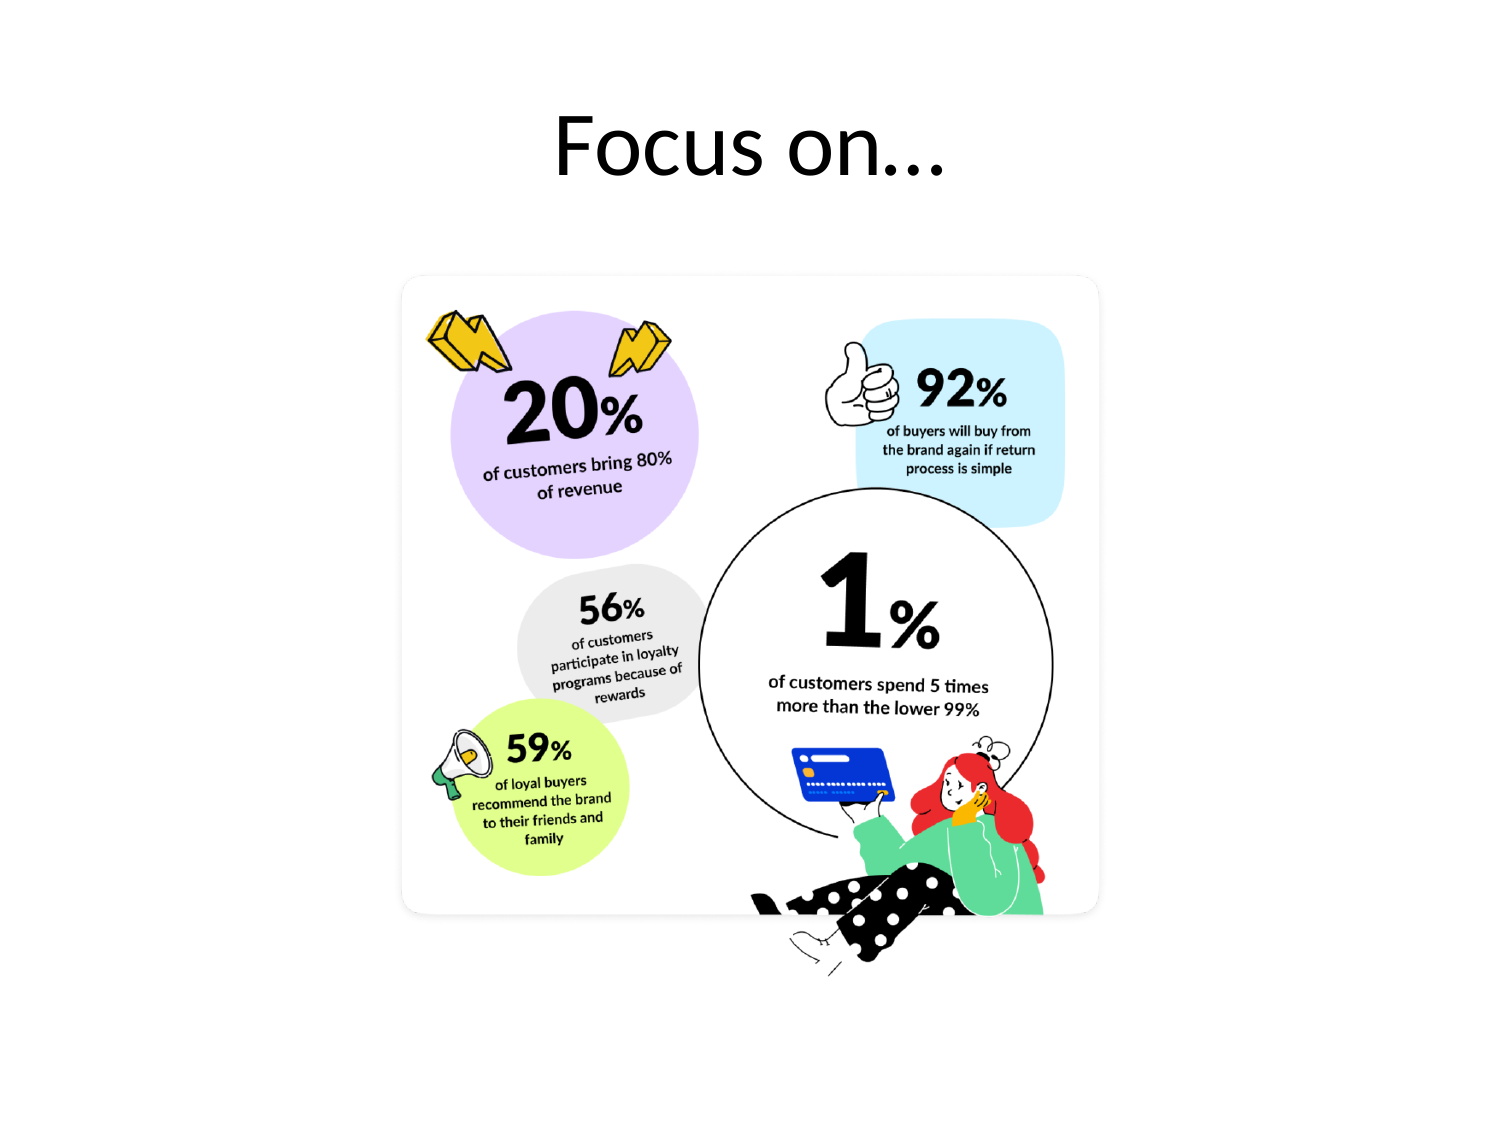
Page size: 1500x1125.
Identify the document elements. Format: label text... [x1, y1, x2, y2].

title Focus on… [75, 45, 1425, 233]
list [388, 262, 1112, 1006]
